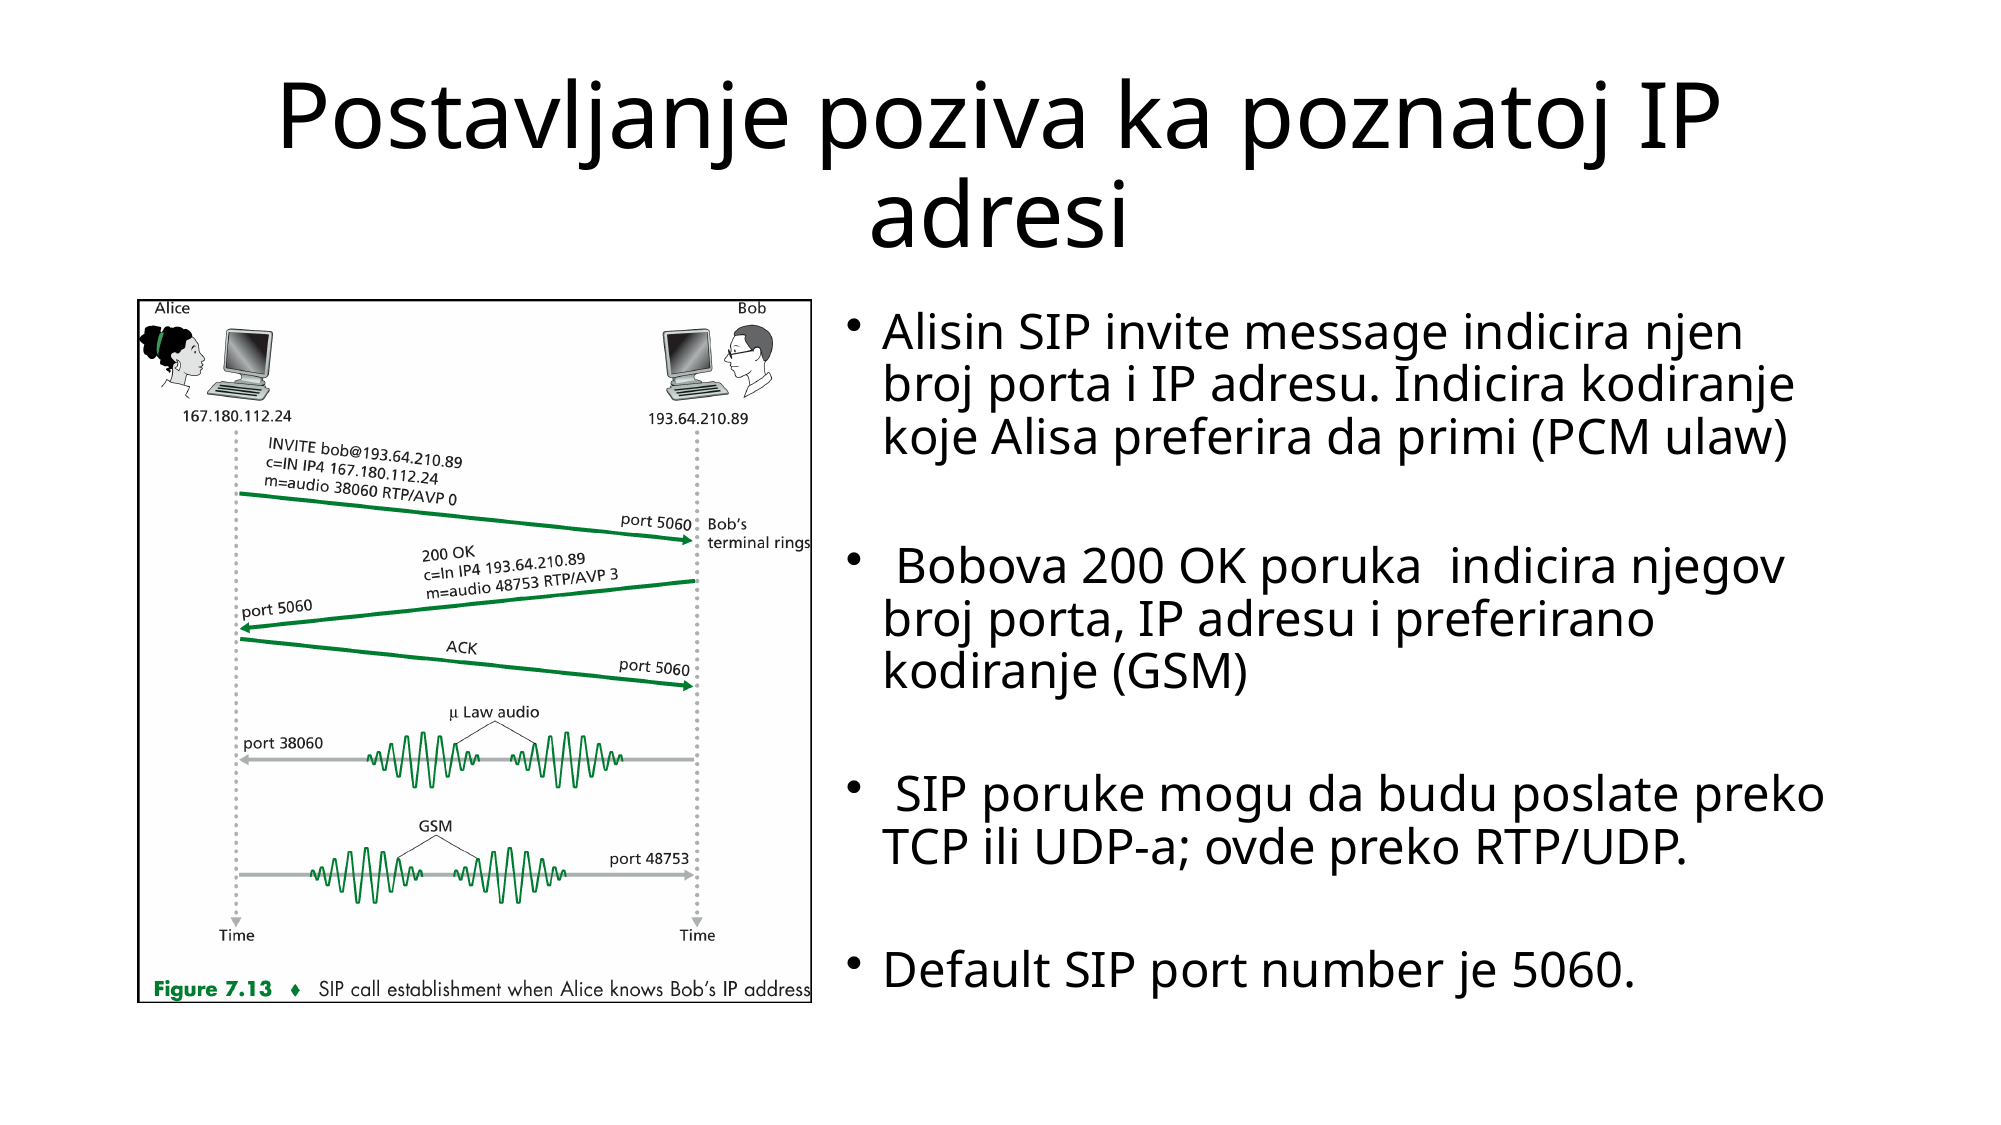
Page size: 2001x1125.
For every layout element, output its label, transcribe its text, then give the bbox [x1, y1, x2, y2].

picture [137, 299, 812, 1003]
title Postavljanje poziva ka poznatoj IP adresi [137, 59, 1863, 278]
list Alisin SIP invite message indicira njen broj porta i IP adresu. Indicira kodiranje koje Alisa preferira da primi (PCM ulaw) Bobova 200 OK poruka indicira njegov broj porta, IP adresu i preferirano kodiranje (GSM) SIP poruke mogu da budu poslate preko TCP ili UDP-a; ovde preko RTP/UDP. Default SIP port number je 5060. [830, 299, 1863, 1014]
